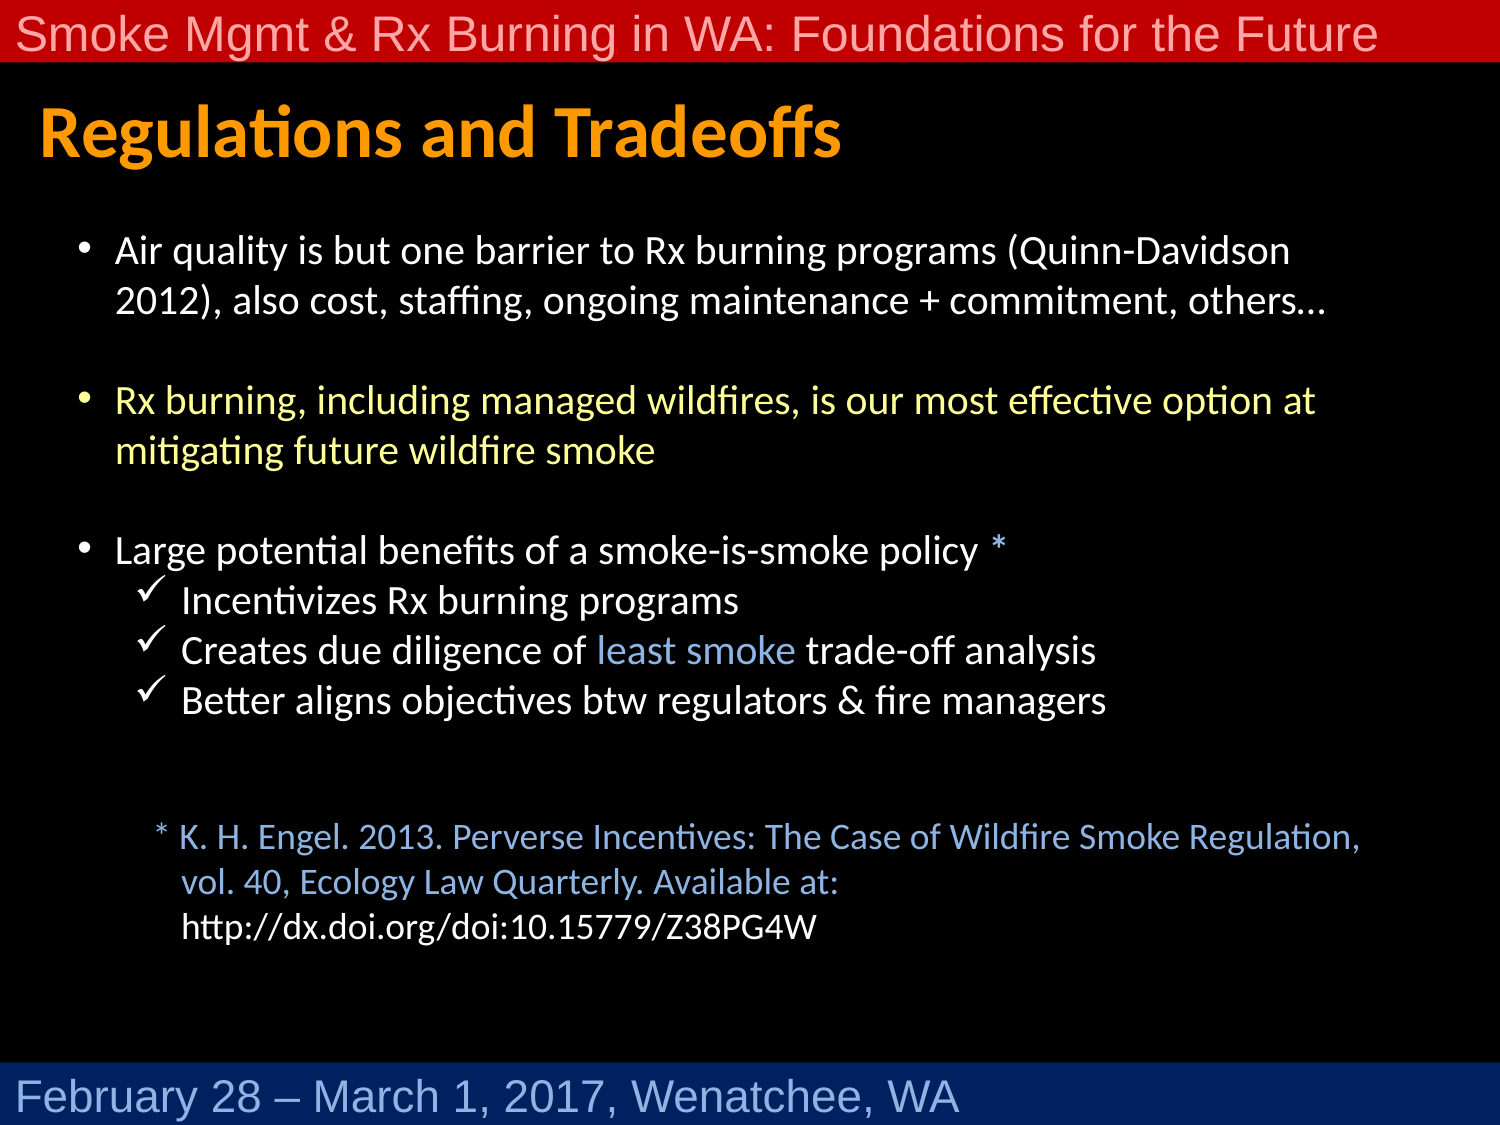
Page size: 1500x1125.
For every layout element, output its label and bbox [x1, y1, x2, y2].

text_box [0, 0, 1500, 1125]
